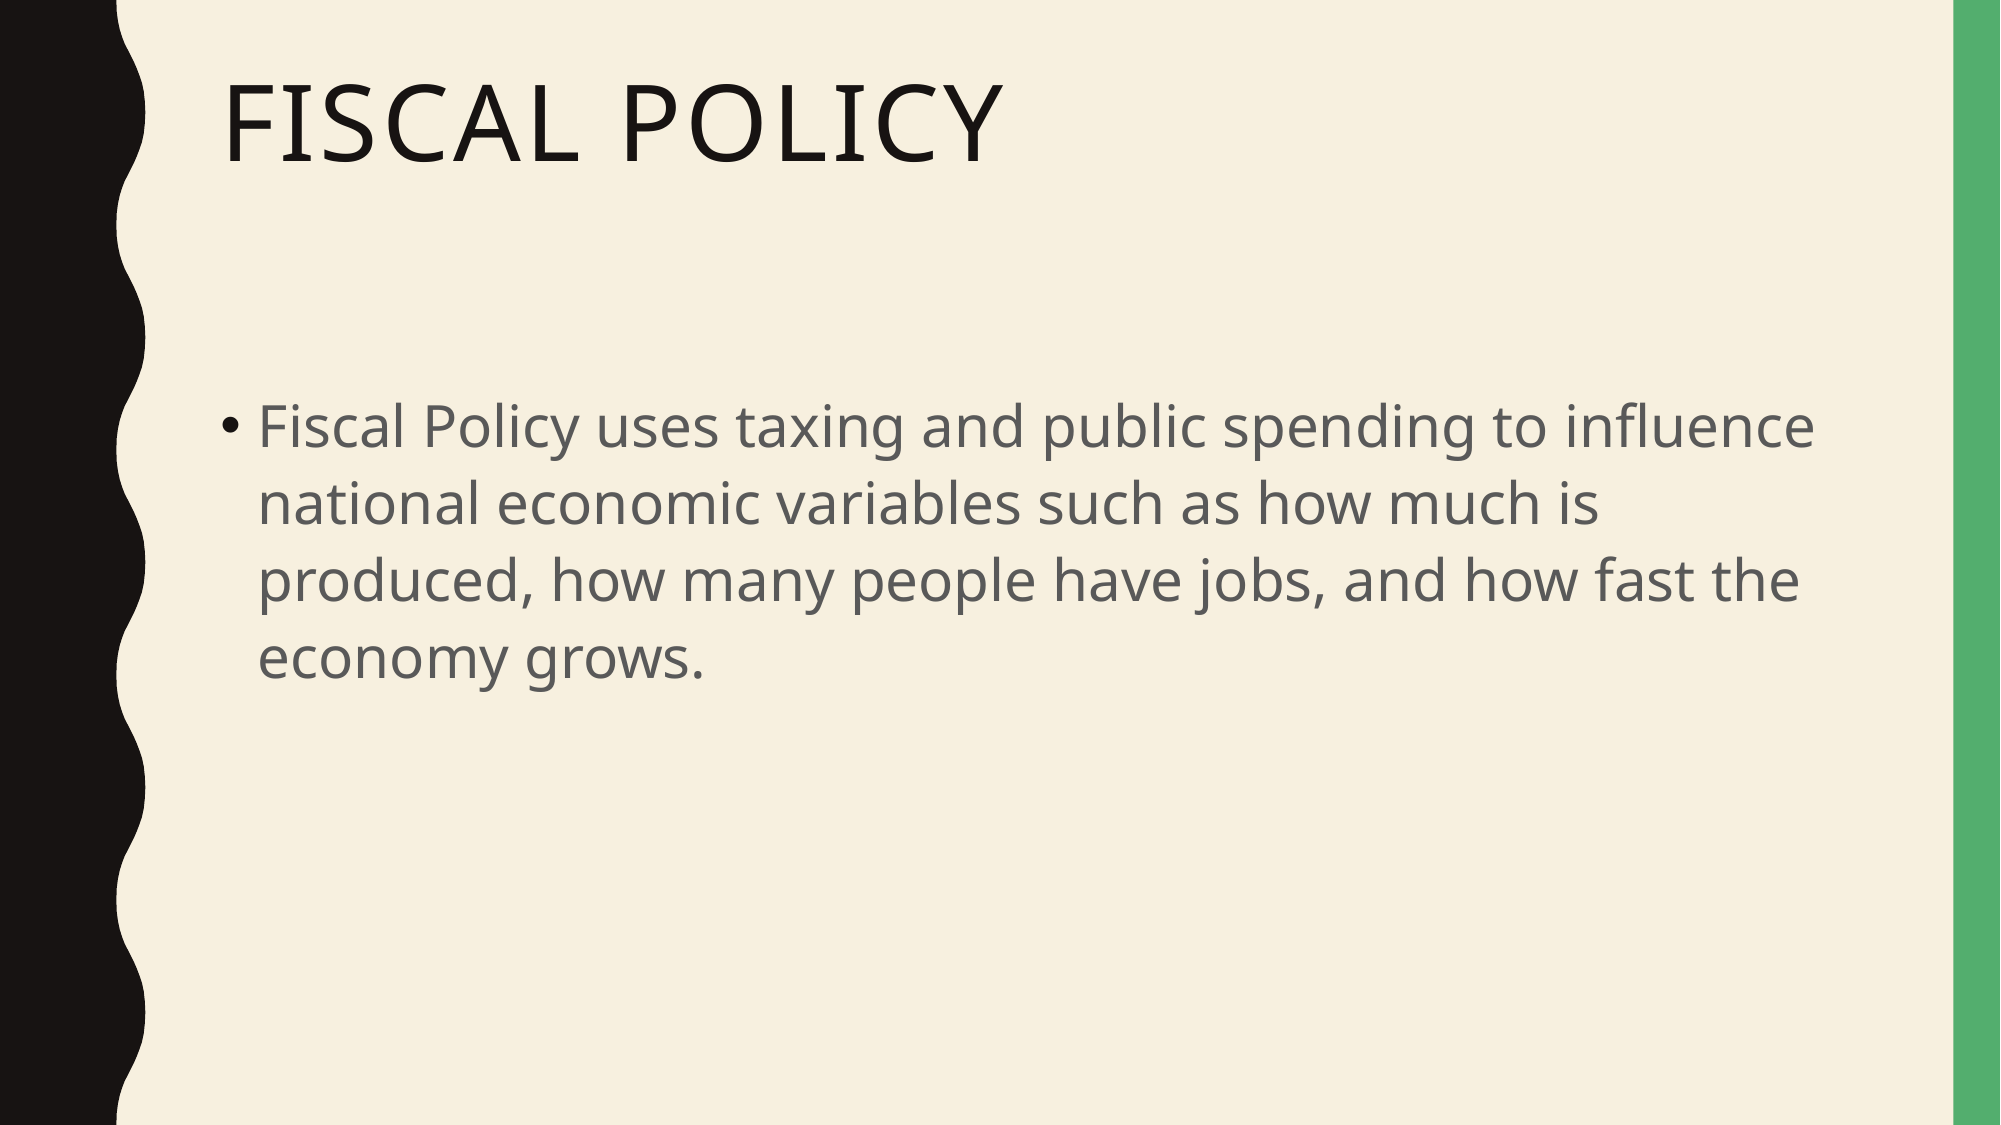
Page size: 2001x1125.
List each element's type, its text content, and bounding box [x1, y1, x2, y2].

title Fiscal Policy [205, 62, 1875, 308]
list Fiscal Policy uses taxing and public spending to influence national economic variables such as how much is produced, how many people have jobs, and how fast the economy grows. [205, 375, 1875, 965]
